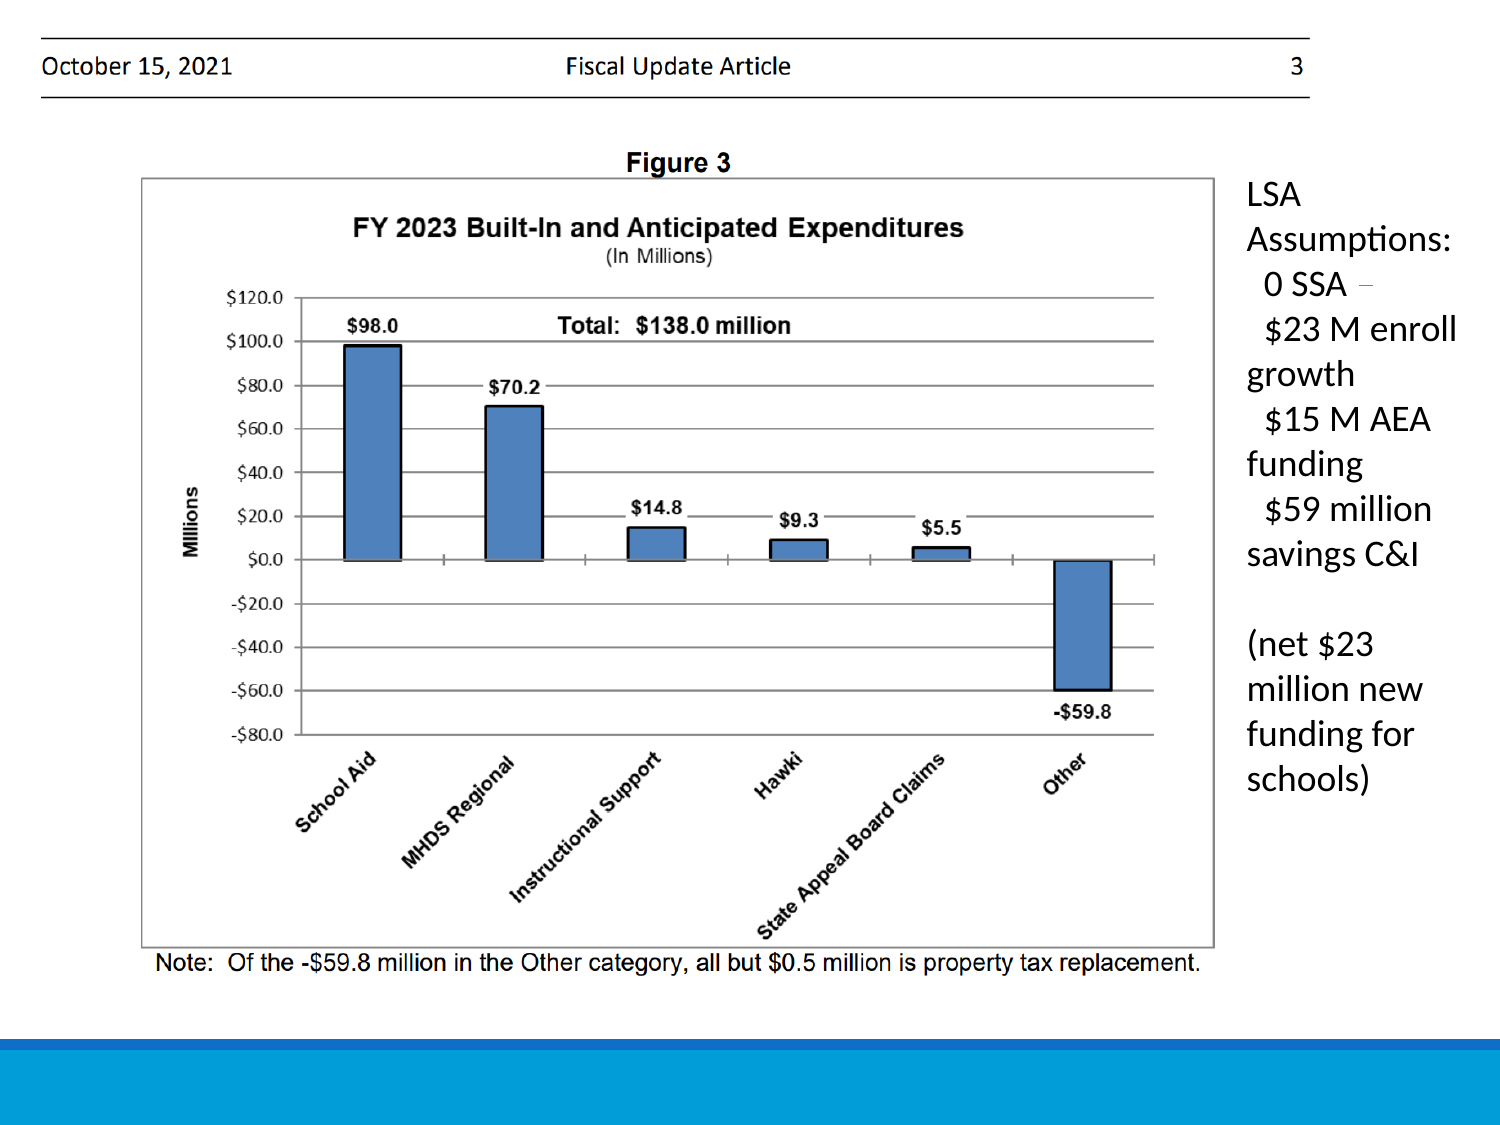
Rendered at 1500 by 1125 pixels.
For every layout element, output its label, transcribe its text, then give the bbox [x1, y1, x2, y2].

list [20, 11, 1360, 1008]
text_box LSA Assumptions: 0 SSA $23 M enroll growth $15 M AEA funding $59 million savings C&I (net $23 million new funding for schools) [1368, 161, 1486, 851]
